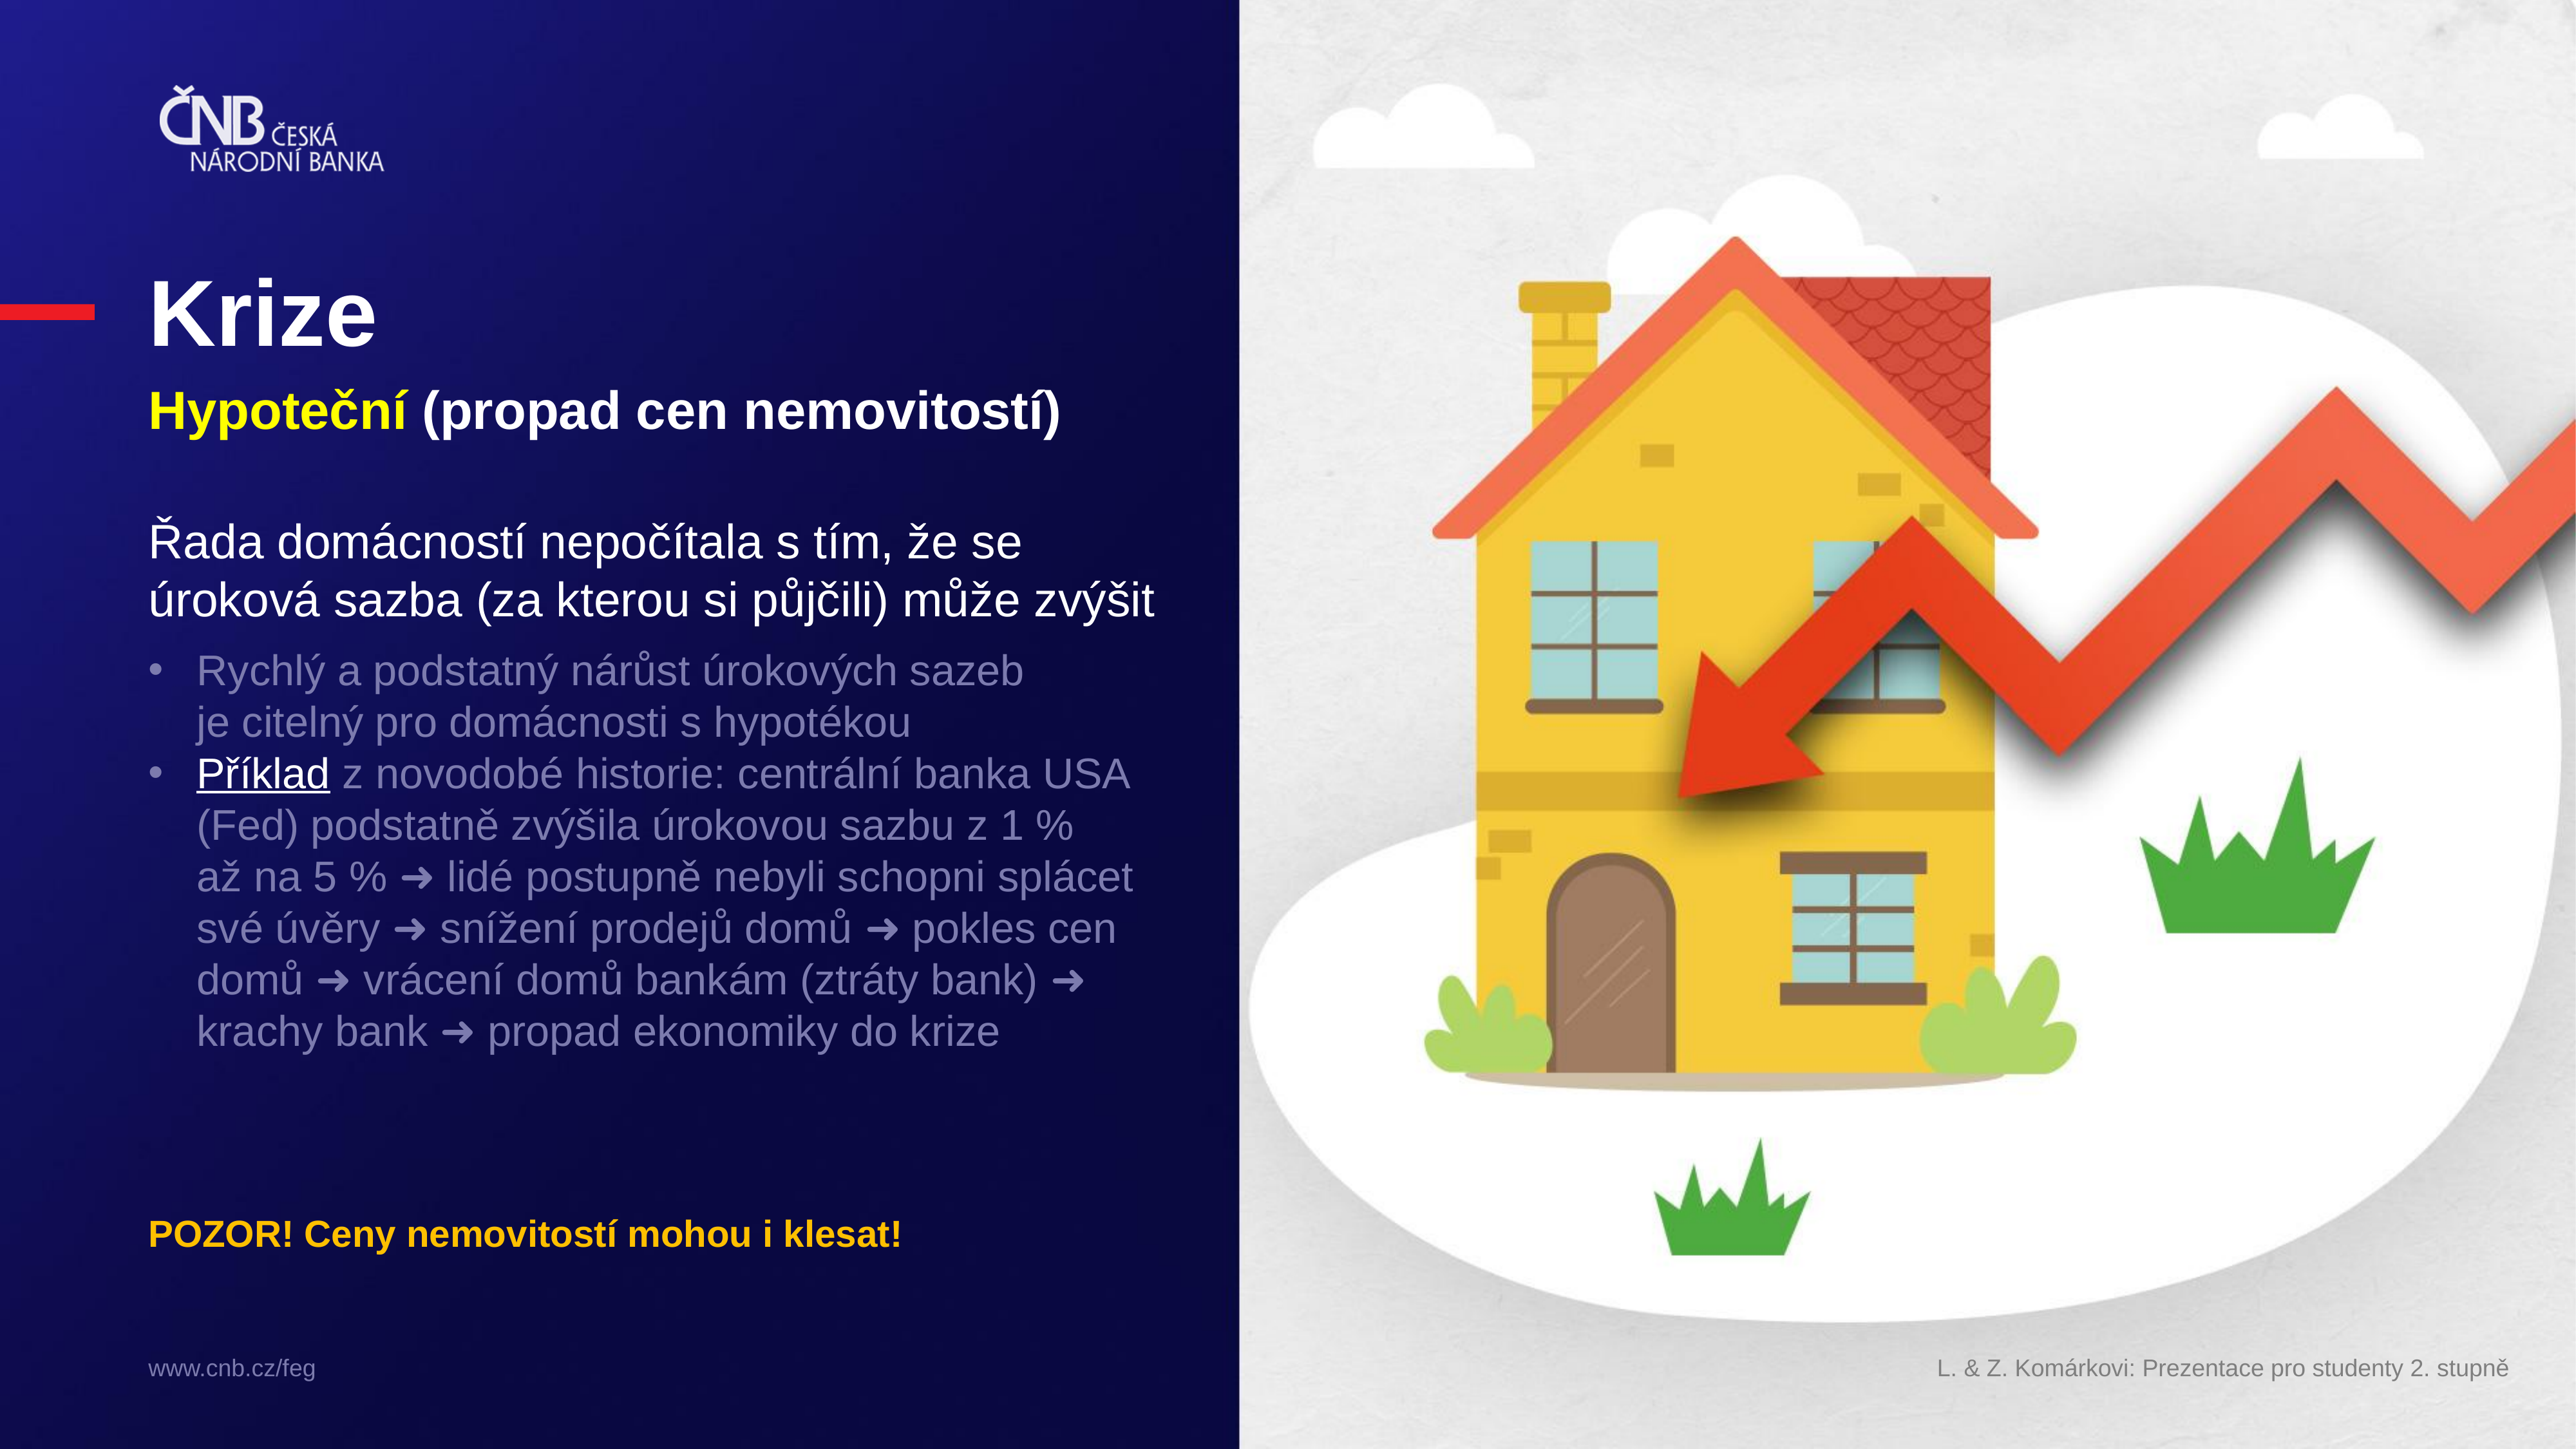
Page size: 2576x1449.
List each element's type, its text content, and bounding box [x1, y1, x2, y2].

picture [0, 0, 2576, 1449]
text_box POZOR! Ceny nemovitostí mohou i klesat! [138, 1204, 956, 1260]
text_box L. & Z. Komárkovi: Prezentace pro studenty 2. stupně [1469, 1347, 2520, 1387]
text_box Řada domácností nepočítala s tím, že se úroková sazba (za kterou si půjčili) může zvýšit Rychlý a podstatný nárůst úrokových sazeb je citelný pro domácnosti s hypotékou Příklad z novodobé historie: centrální banka USA (Fed) podstatně zvýšila úrokovou sazbu z 1 % až na 5 % ➜ lidé postupně nebyli schopni splácet své úvěry ➜ snížení prodejů domů ➜ pokles cen domů ➜ vrácení domů bankám (ztráty bank) ➜ krachy bank ➜ propad ekonomiky do krize [138, 506, 1210, 1060]
text_box Krize [138, 247, 1238, 370]
text_box [0, 304, 95, 320]
text_box Hypoteční (propad cen nemovitostí) [138, 361, 1159, 445]
text_box www.cnb.cz/feg [138, 1347, 612, 1387]
